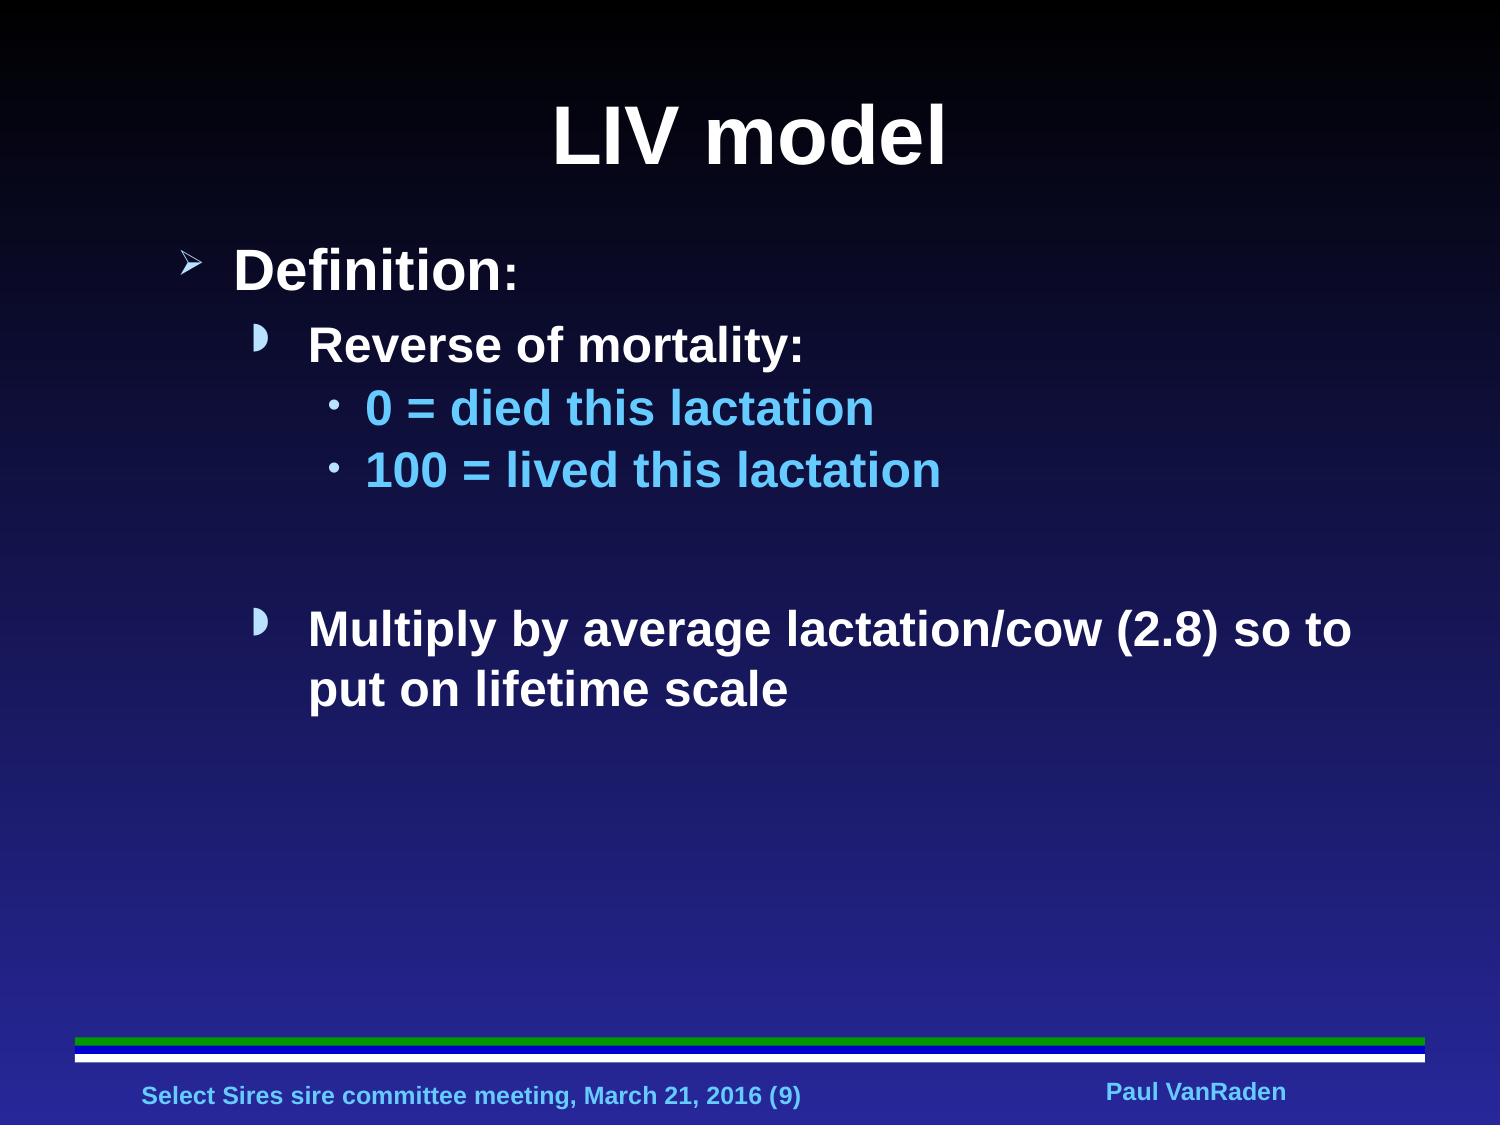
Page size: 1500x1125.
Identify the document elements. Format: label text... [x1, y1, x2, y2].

list Definition: Reverse of mortality: 0 = died this lactation 100 = lived this lactation Multiply by average lactation/cow (2.8) so to put on lifetime scale [162, 226, 1401, 901]
title LIV model [37, 37, 1463, 226]
